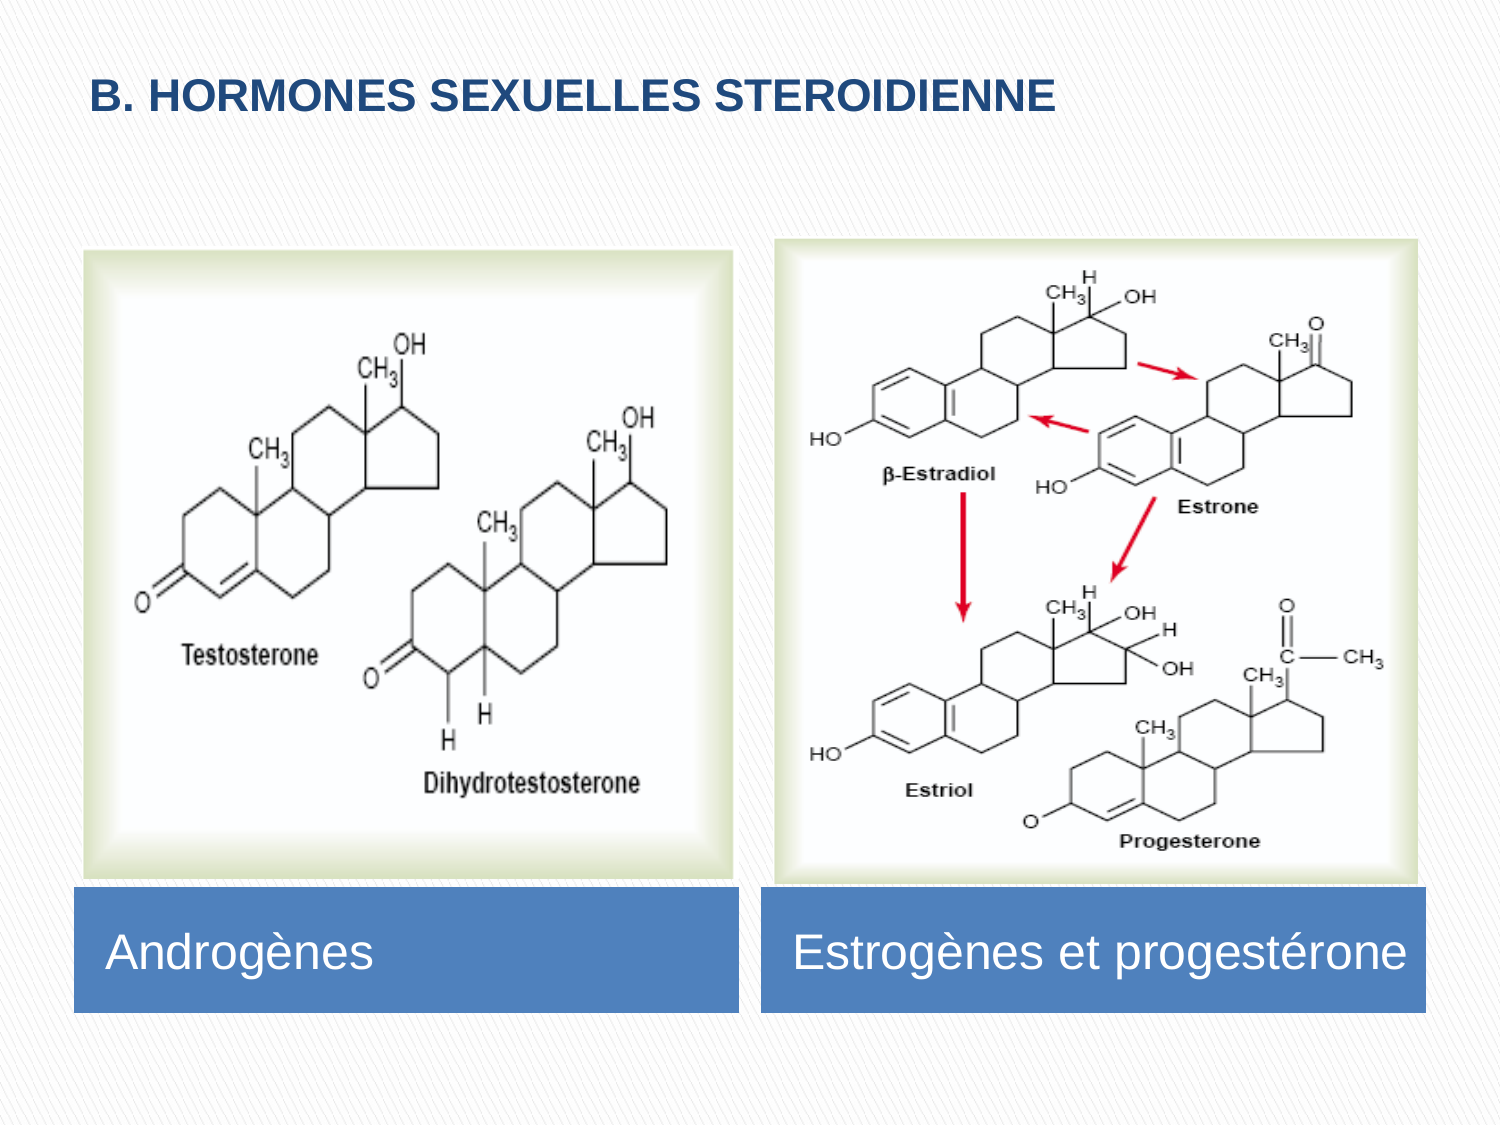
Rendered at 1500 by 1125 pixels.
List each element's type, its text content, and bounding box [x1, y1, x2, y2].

list Androgènes [74, 887, 739, 1013]
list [773, 236, 1419, 884]
list Estrogènes et progestérone [761, 887, 1426, 1013]
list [81, 245, 739, 880]
title B. HORMONES SEXUELLES STEROIDIENNE [75, 44, 1425, 141]
